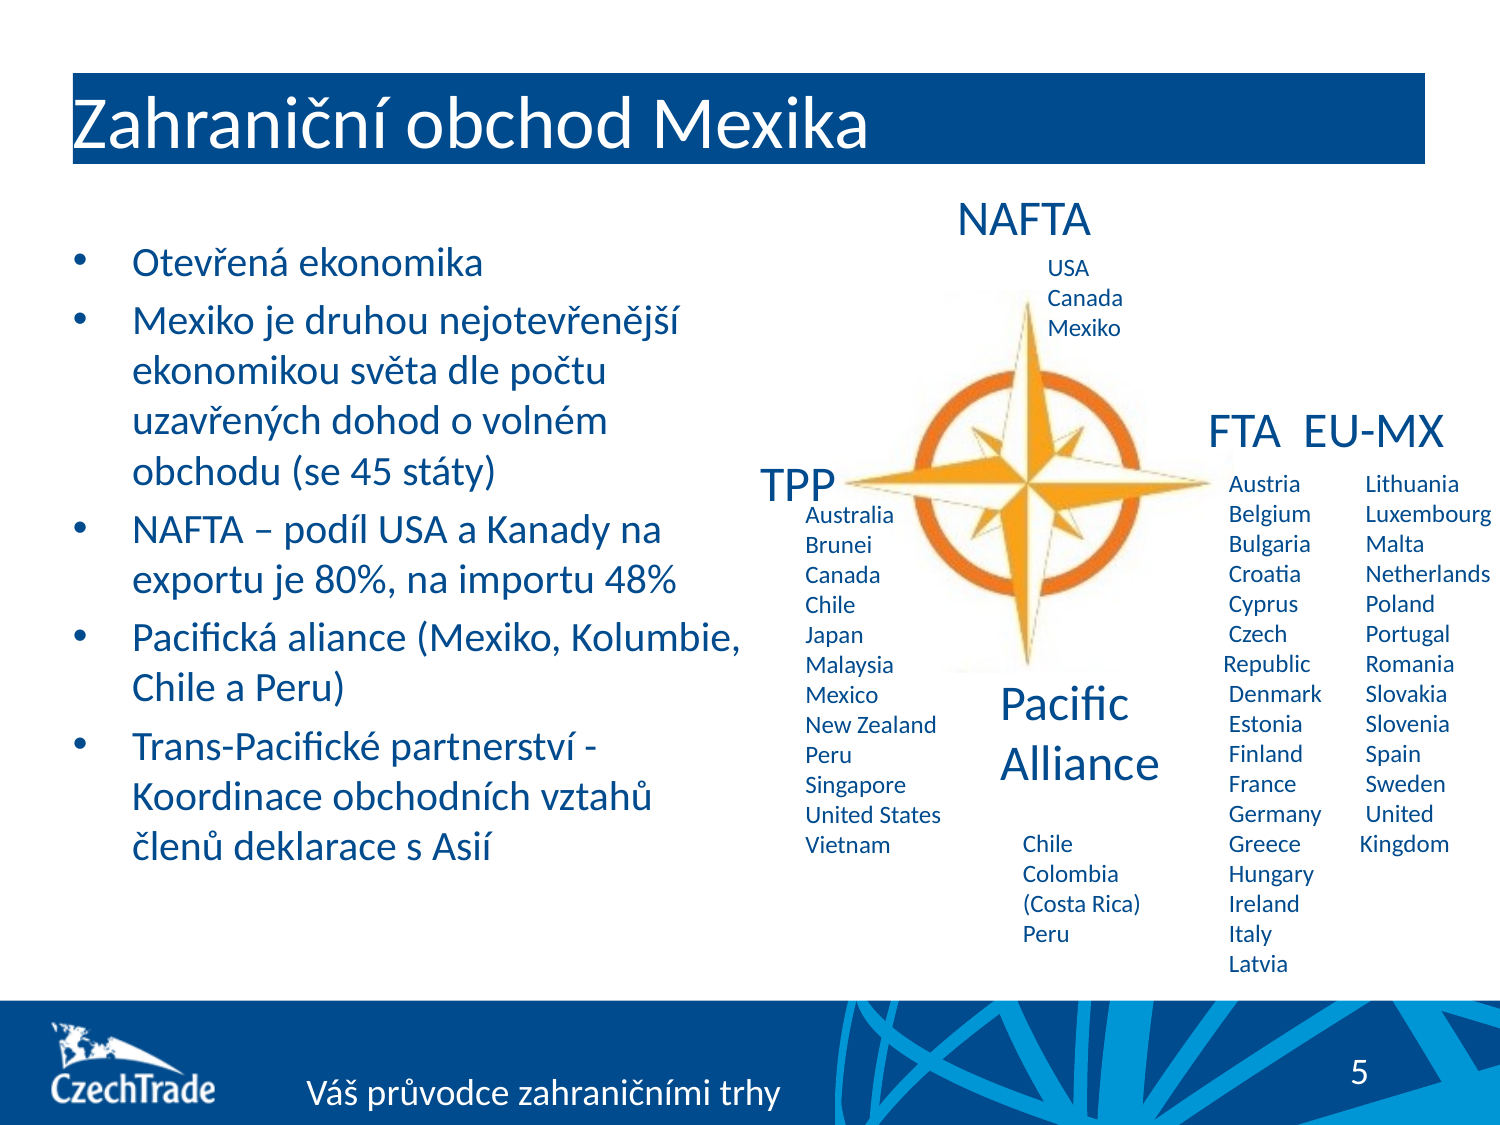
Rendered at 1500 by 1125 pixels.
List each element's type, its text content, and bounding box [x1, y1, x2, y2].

text_box Australia Brunei Canada Chile Japan Malaysia Mexico New Zealand Peru Singapore United States Vietnam [785, 491, 969, 866]
picture [42, 1017, 223, 1112]
text_box NAFTA [942, 178, 1113, 254]
text_box FTA EU-MX [1238, 390, 1500, 460]
text_box TPP [745, 443, 829, 519]
text_box Chile Colombia (Costa Rica) Peru [1008, 820, 1194, 955]
list Otevřená ekonomika Mexiko je druhou nejotevřenější ekonomikou světa dle počtu uzavřených dohod o volném obchodu (se 45 státy) NAFTA – podíl USA a Kanady na exportu je 80%, na importu 48% Pacifická aliance (Mexiko, Kolumbie, Chile a Peru) Trans-Pacifické partnerství - Koordinace obchodních vztahů členů deklarace s Asií [72, 175, 746, 983]
picture [834, 290, 1234, 673]
text_box Pacific Alliance [985, 681, 1189, 798]
title Zahraniční obchod Mexika [72, 73, 1425, 164]
text_box Austria Belgium Bulgaria Croatia Cyprus Czech Republic Denmark Estonia Finland France Germany Greece Hungary Ireland Italy Latvia Lithuania Luxembourg Malta Netherlands Poland Portugal Romania Slovakia Slovenia Spain Sweden United Kingdom [1208, 460, 1500, 1002]
text_box USA Canada Mexiko [1027, 244, 1147, 288]
